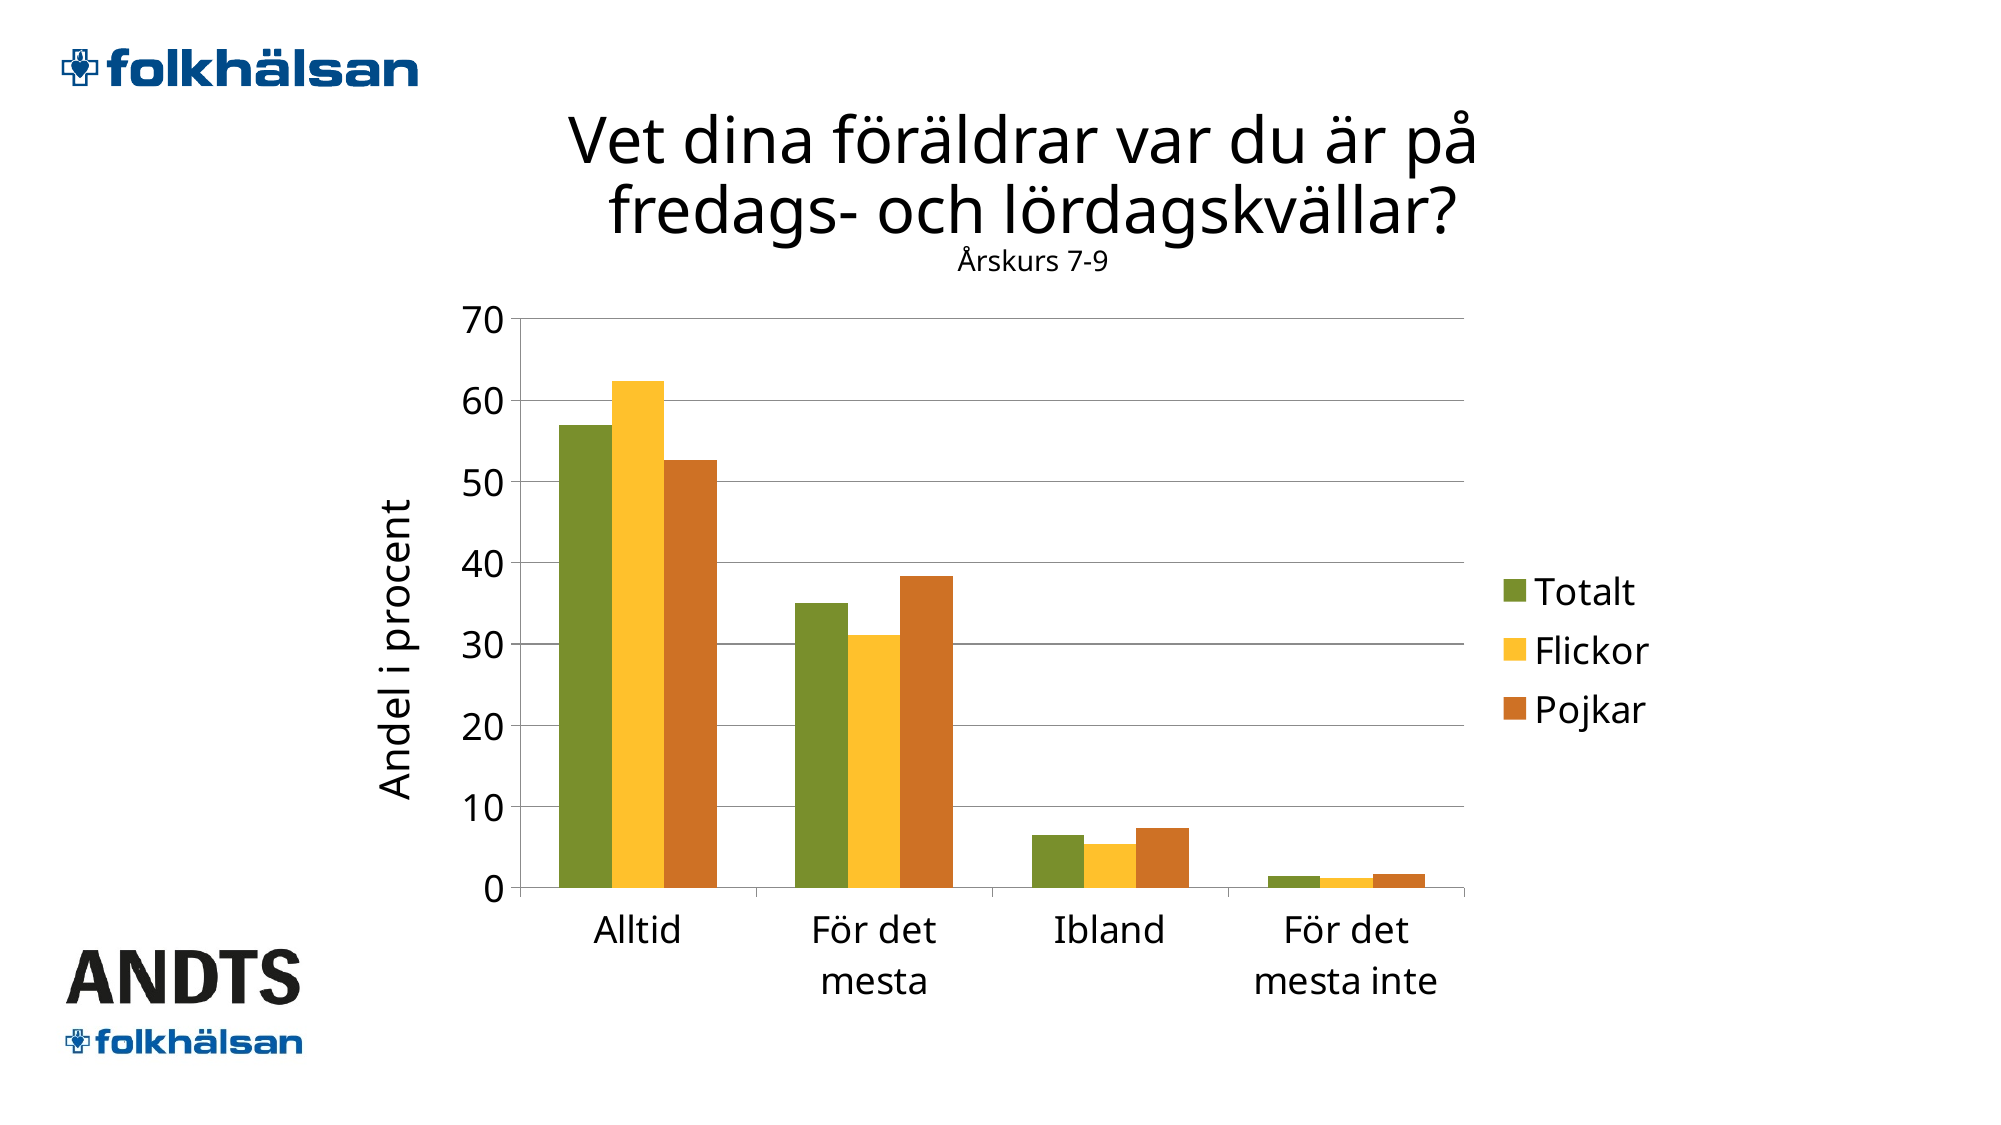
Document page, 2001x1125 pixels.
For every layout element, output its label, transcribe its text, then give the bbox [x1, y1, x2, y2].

picture [61, 48, 418, 87]
chart [324, 278, 1675, 1021]
picture [42, 920, 325, 1079]
title Vet dina föräldrar var du är på fredags- och lördagskvällar? Årskurs 7-9 [324, 107, 1742, 279]
